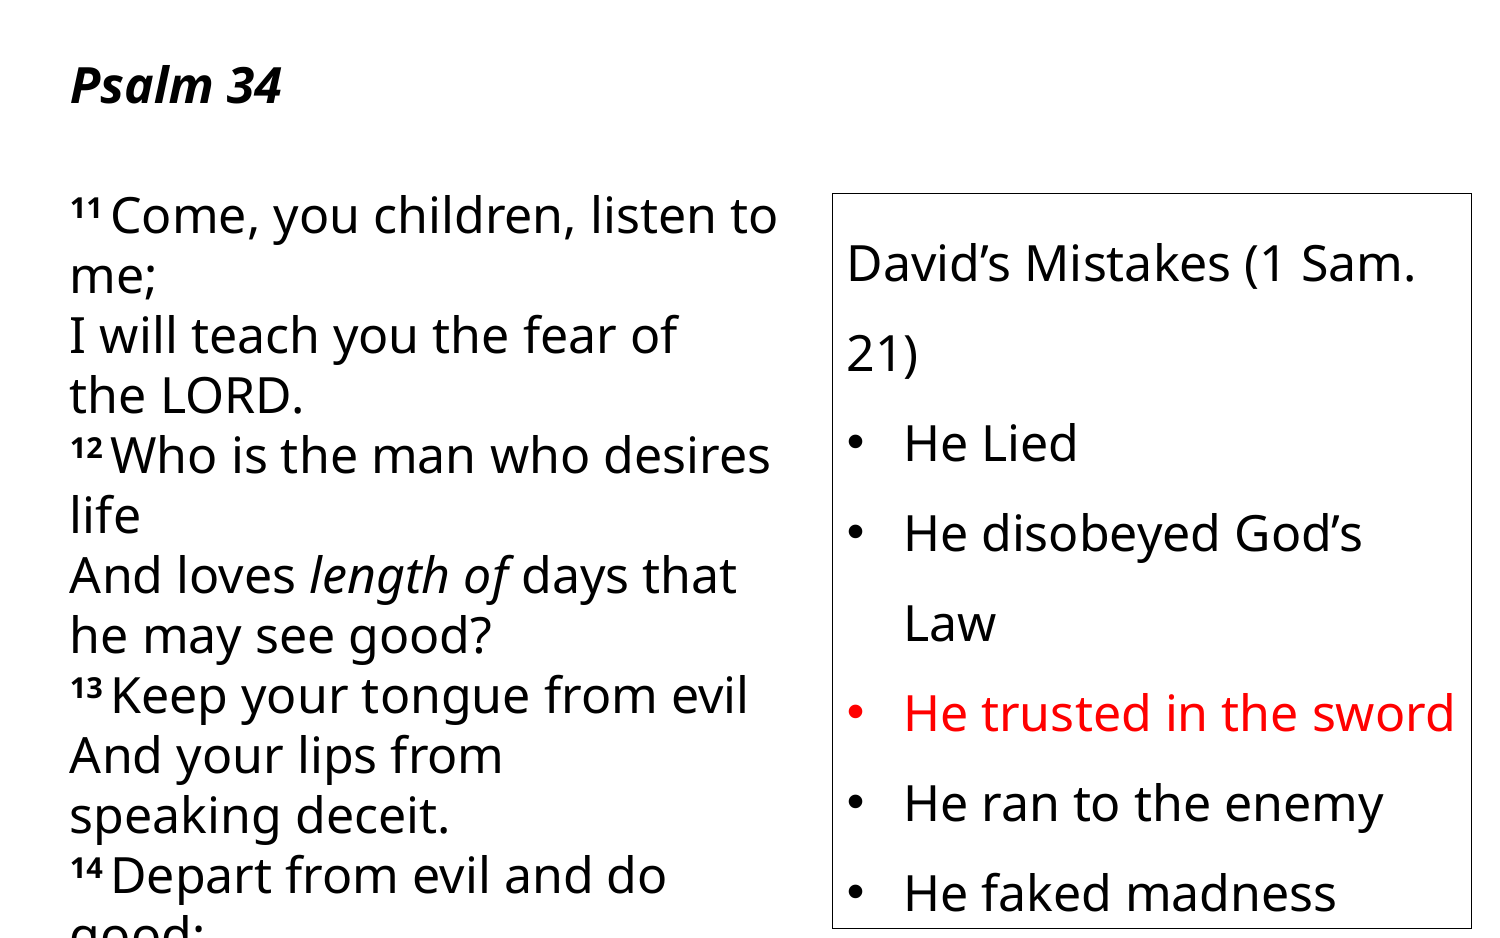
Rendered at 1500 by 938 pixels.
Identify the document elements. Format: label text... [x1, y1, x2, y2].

text_box David’s Mistakes (1 Sam. 21) He Lied He disobeyed God’s Law He trusted in the sword He ran to the enemy He faked madness [832, 193, 1472, 929]
text_box 11 Come, you children, listen to me; I will teach you the fear of the Lord. 12 Who is the man who desires life And loves length of days that he may see good? 13 Keep your tongue from evil And your lips from speaking deceit. 14 Depart from evil and do good; Seek peace and pursue it. [55, 176, 806, 938]
text_box Psalm 34 [55, 46, 456, 122]
